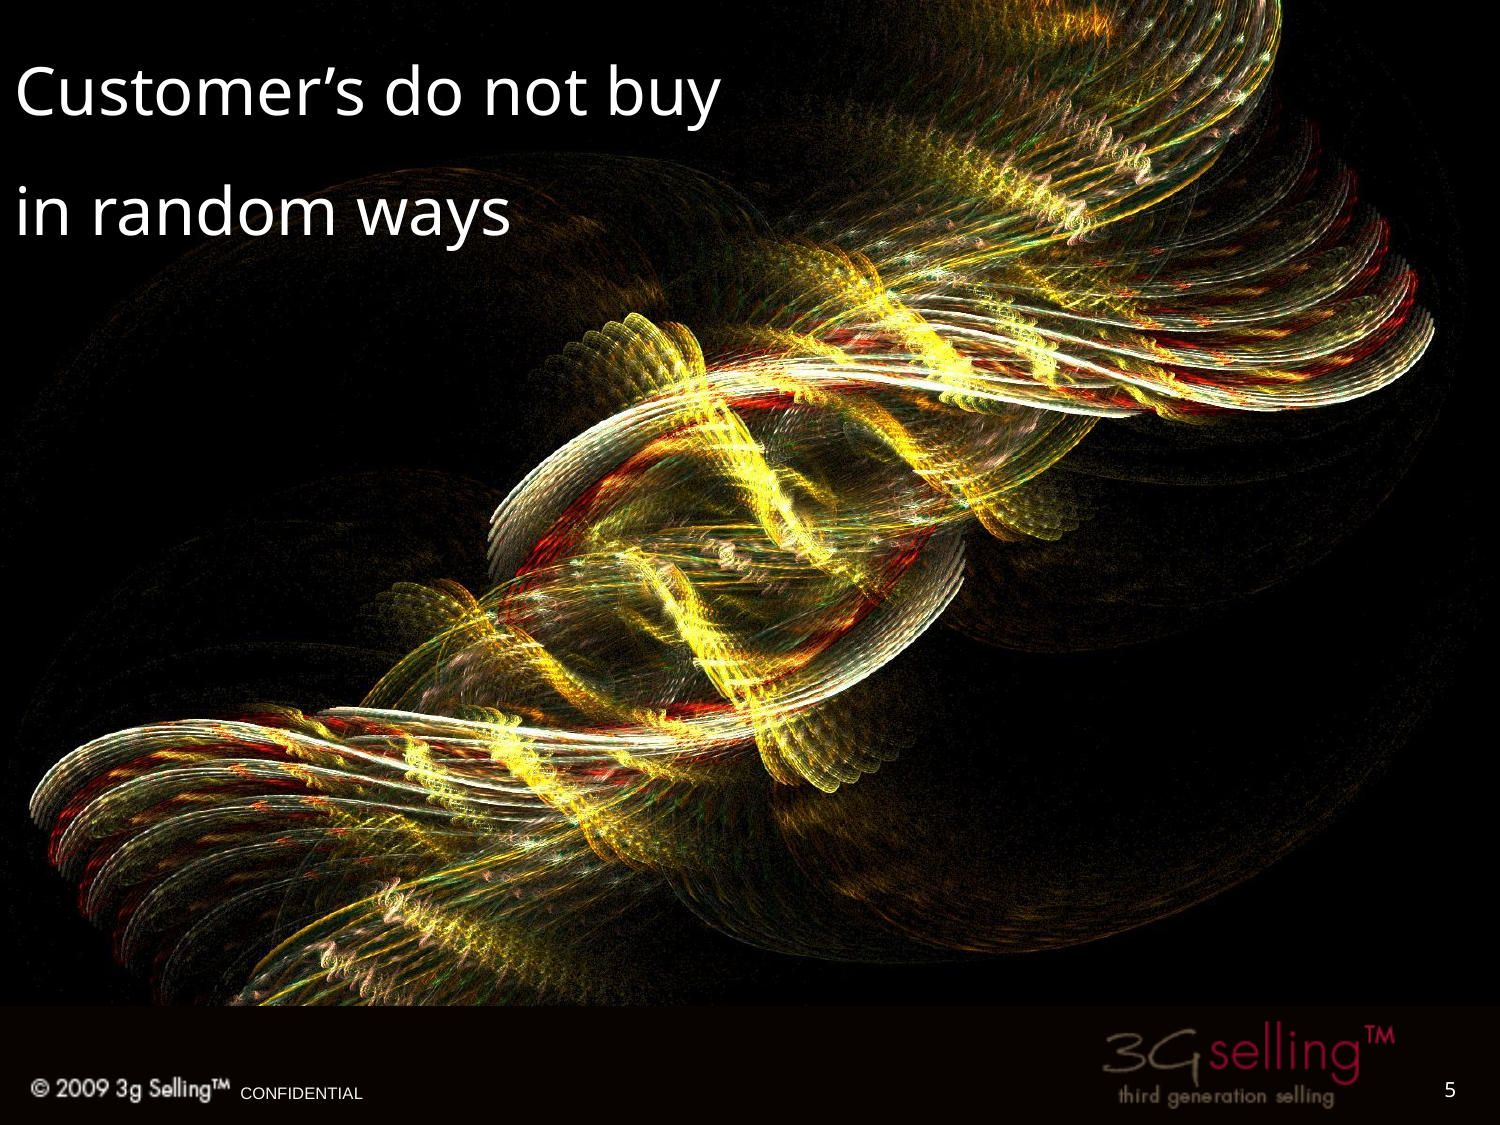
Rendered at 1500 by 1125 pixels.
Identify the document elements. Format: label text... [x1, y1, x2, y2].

text_box 5 [1429, 1068, 1479, 1109]
text_box CONFIDENTIAL [225, 1075, 422, 1113]
picture [0, 0, 1500, 1125]
